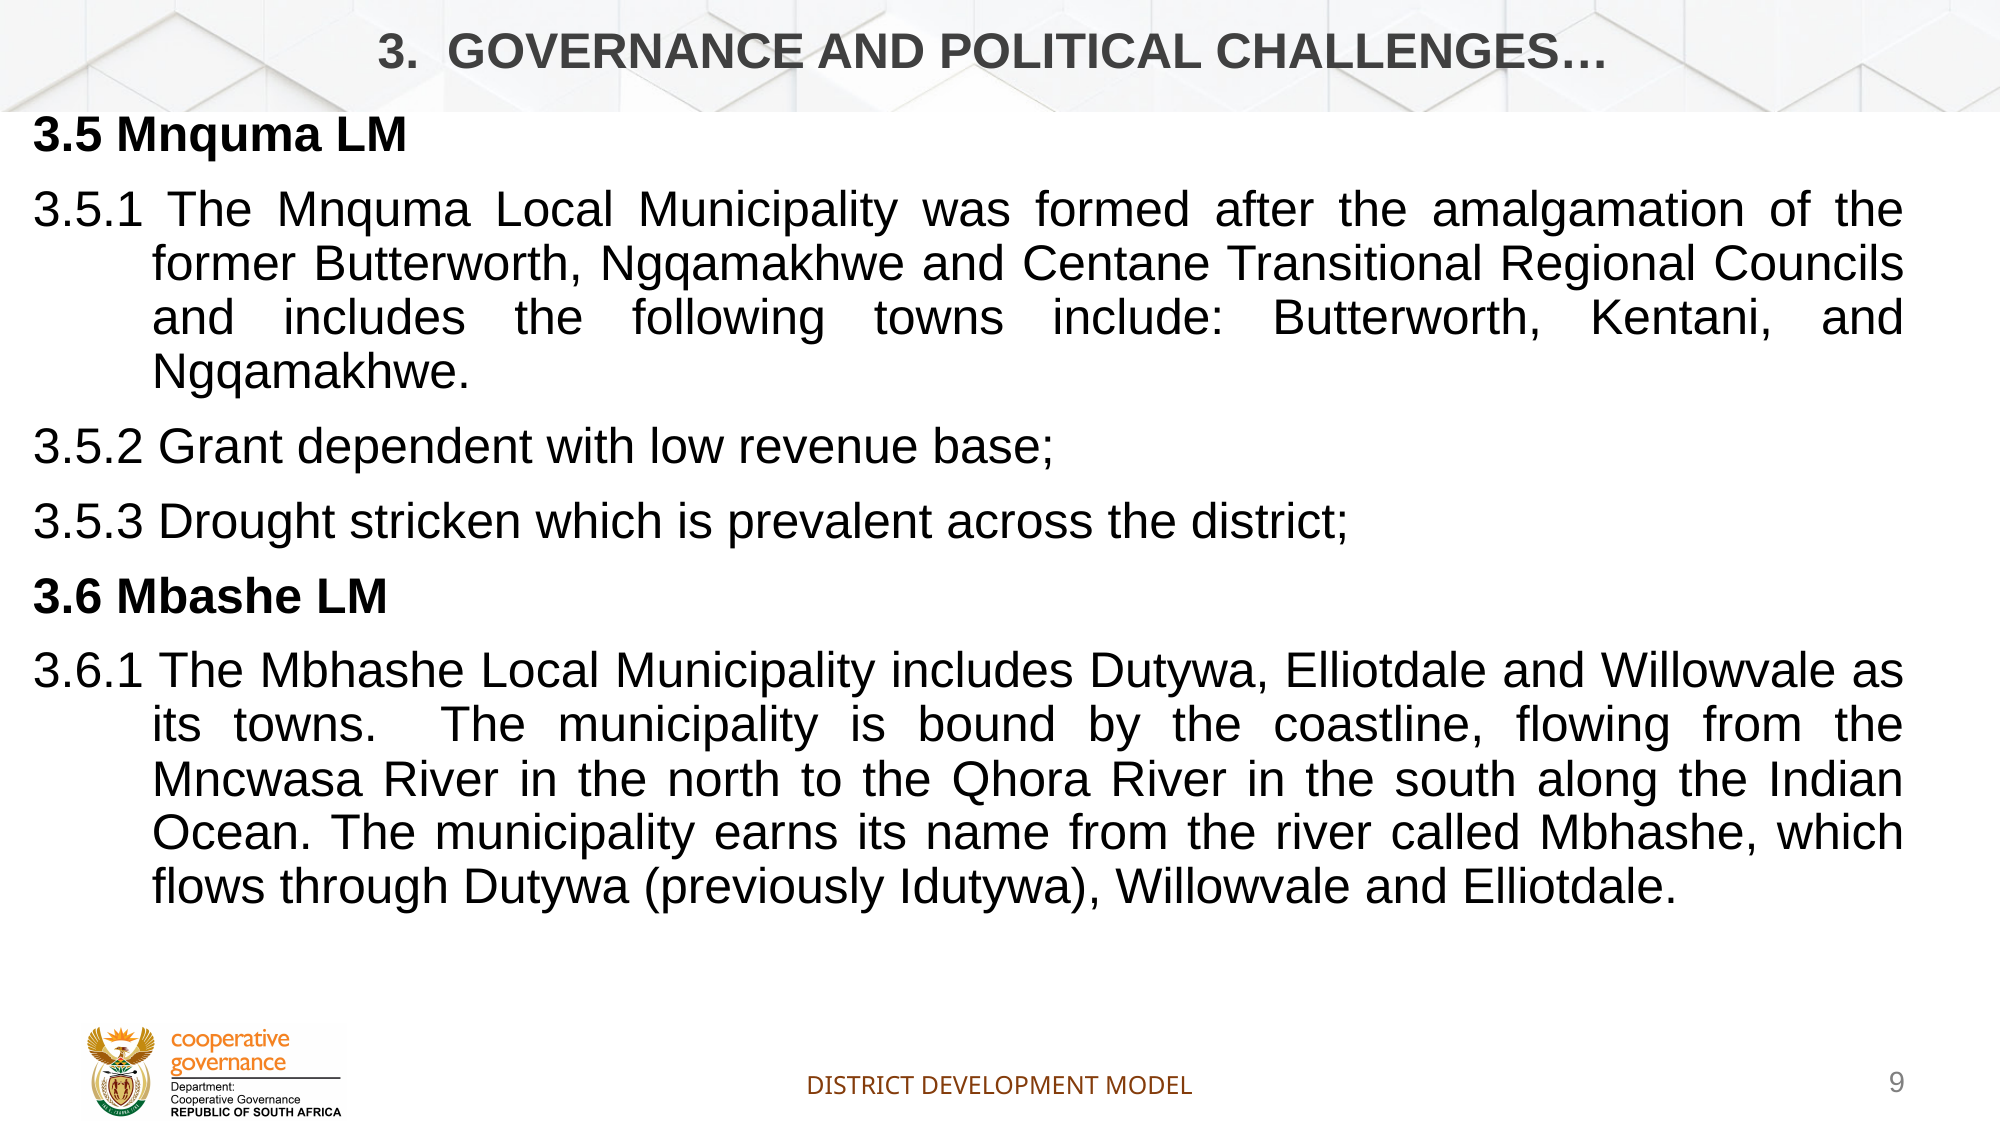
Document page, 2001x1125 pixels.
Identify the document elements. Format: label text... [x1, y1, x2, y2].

picture [81, 1100, 347, 1121]
title 3. Governance and Political challenges… [81, 17, 1920, 101]
list 3.5 Mnquma LM 3.5.1 The Mnquma Local Municipality was formed after the amalgamation of the former Butterworth, Ngqamakhwe and Centane Transitional Regional Councils and includes the following towns include: Butterworth, Kentani, and Ngqamakhwe. 3.5.2 Grant dependent with low revenue base; 3.5.3 Drought stricken which is prevalent across the district; 3.6 Mbashe LM 3.6.1 The Mbhashe Local Municipality includes Dutywa, Elliotdale and Willowvale as its towns. The municipality is bound by the coastline, flowing from the Mncwasa River in the north to the Qhora River in the south along the Indian Ocean. The municipality earns its name from the river called Mbhashe, which flows through Dutywa (previously Idutywa), Willowvale and Elliotdale. [18, 101, 1920, 1100]
picture [0, 0, 2000, 112]
